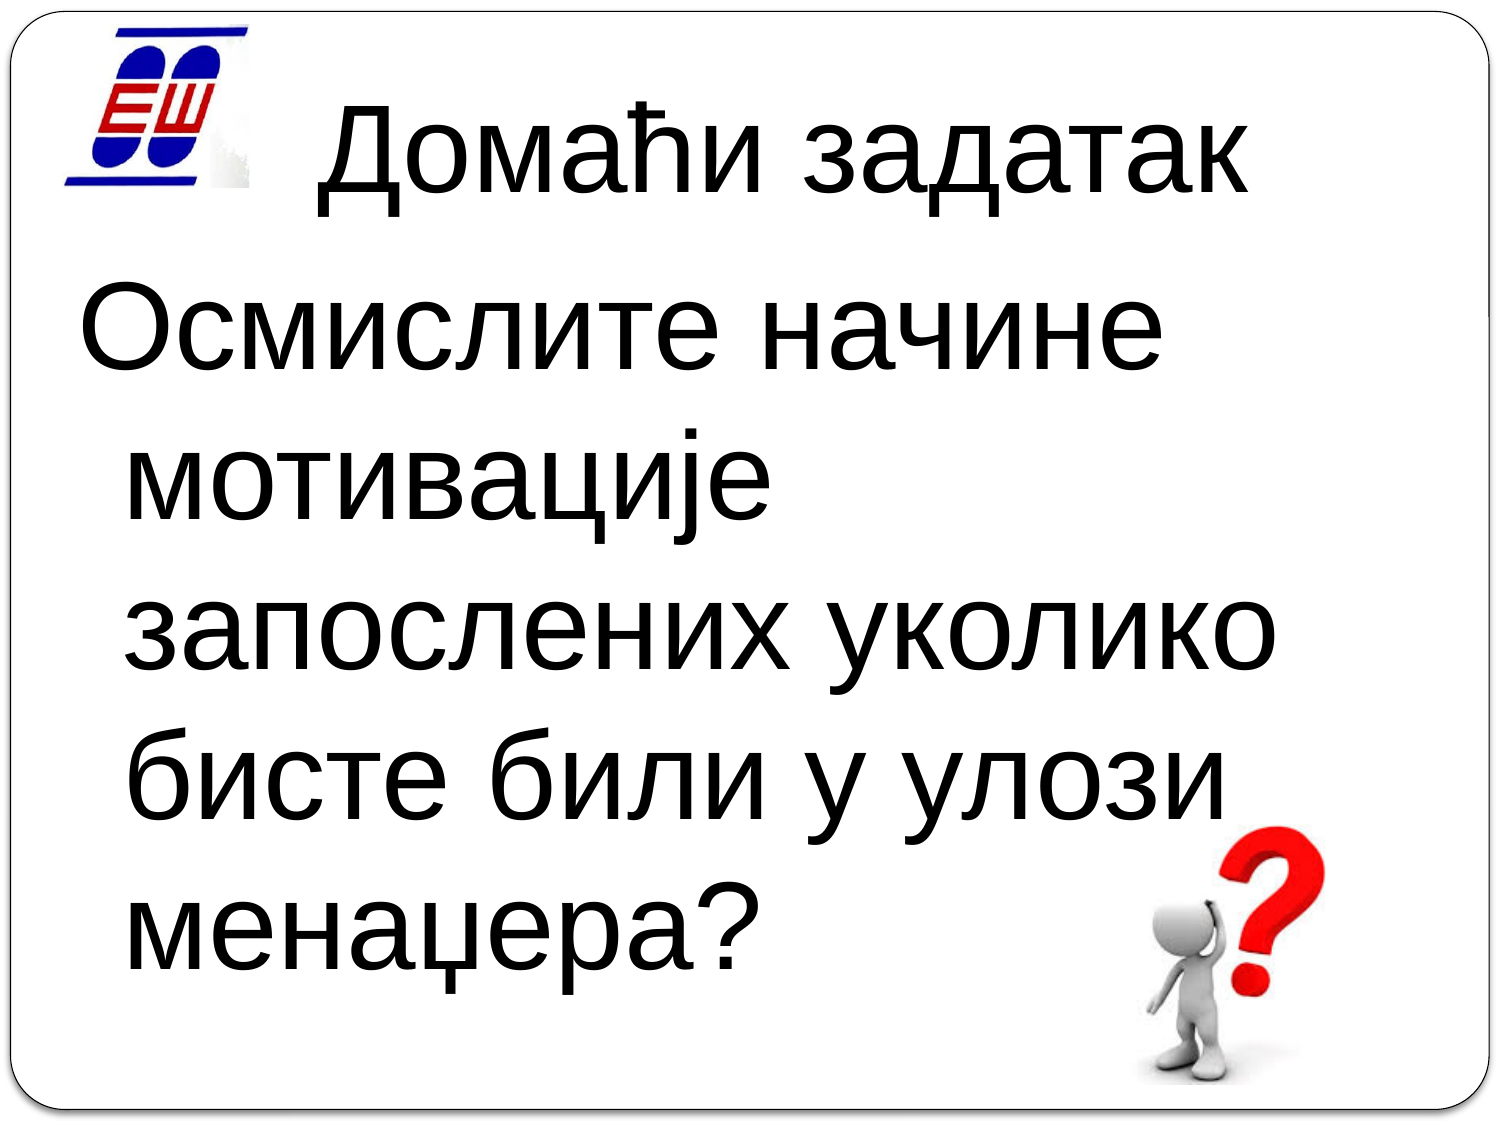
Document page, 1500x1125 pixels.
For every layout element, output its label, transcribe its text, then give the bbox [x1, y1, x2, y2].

picture [987, 824, 1463, 1085]
title Домаћи задатак [150, 45, 1425, 233]
list Осмислите начине мотивације запослених уколико бисте били у улози менаџера? [62, 237, 1463, 1050]
picture [62, 24, 251, 188]
